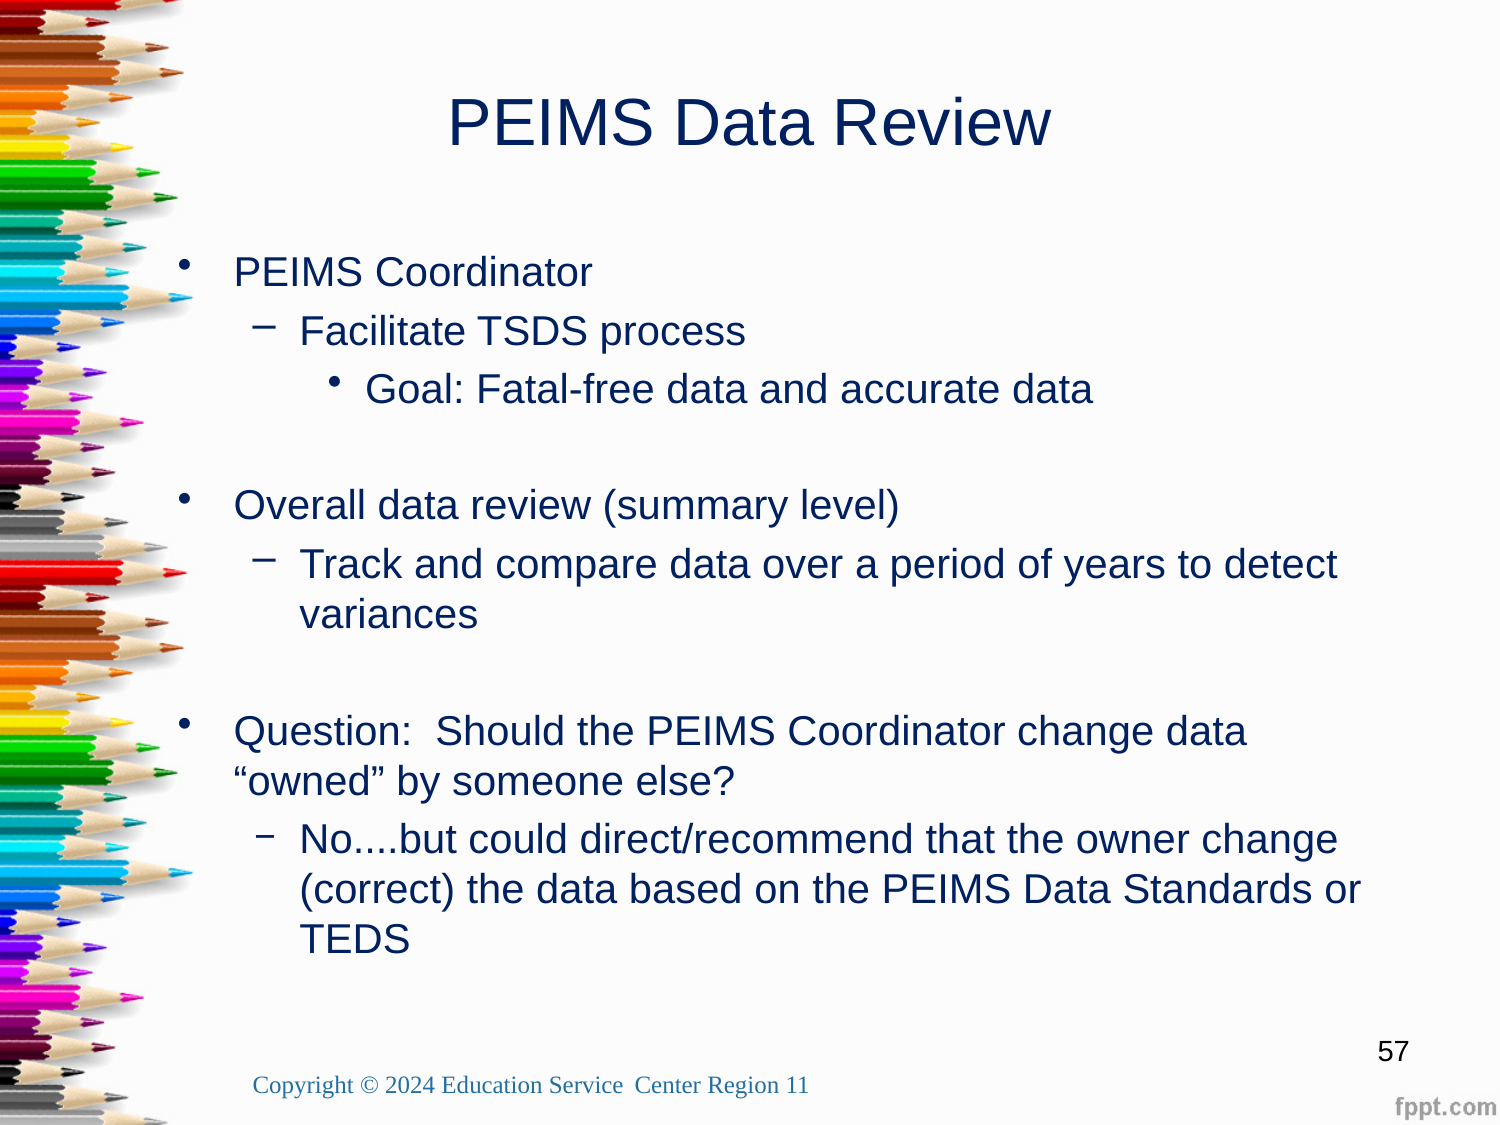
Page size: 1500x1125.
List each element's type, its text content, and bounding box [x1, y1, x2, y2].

title PEIMS Data Review [75, 24, 1425, 213]
list PEIMS Coordinator Facilitate TSDS process Goal: Fatal‐free data and accurate data Overall data review (summary level) Track and compare data over a period of years to detect variances Question: Should the PEIMS Coordinator change data “owned” by someone else? No....but could direct/recommend that the owner change (correct) the data based on the PEIMS Data Standards or TEDS Copyright © 2024 Education Service Center Region 11 [162, 237, 1425, 980]
picture [0, 0, 1500, 1125]
slide_number 57 [1074, 1024, 1425, 1103]
